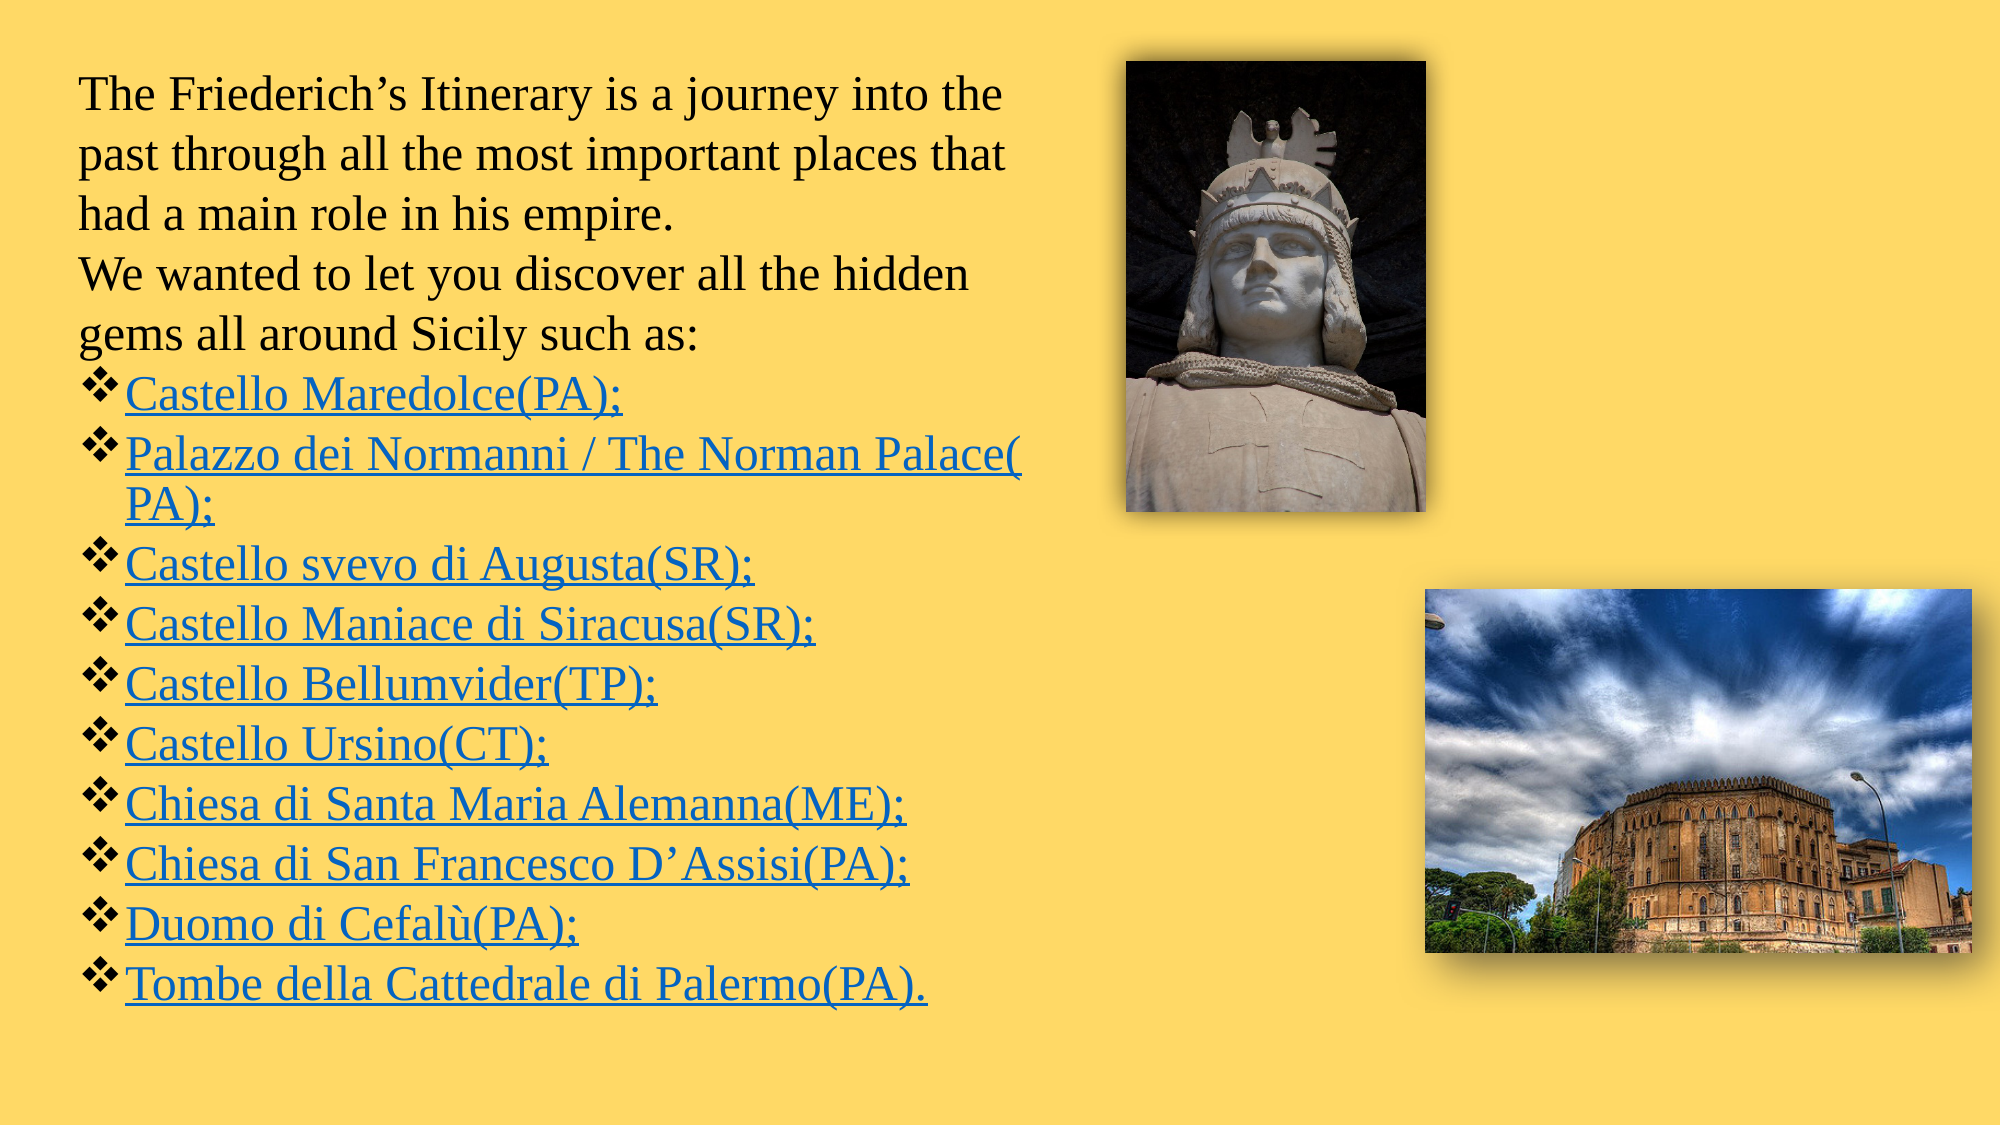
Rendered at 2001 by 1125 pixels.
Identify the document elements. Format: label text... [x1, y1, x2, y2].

picture [1425, 589, 1972, 953]
text_box The Friederich’s Itinerary is a journey into the past through all the most important places that had a main role in his empire. We wanted to let you discover all the hidden gems all around Sicily such as: Castello Maredolce(PA); Palazzo dei Normanni / The Norman Palace(PA); Castello svevo di Augusta(SR); Castello Maniace di Siracusa(SR); Castello Bellumvider(TP); Castello Ursino(CT); Chiesa di Santa Maria Alemanna(ME); Chiesa di San Francesco D’Assisi(PA); Duomo di Cefalù(PA); Tombe della Cattedrale di Palermo(PA). [63, 52, 1059, 968]
picture [1126, 61, 1426, 512]
